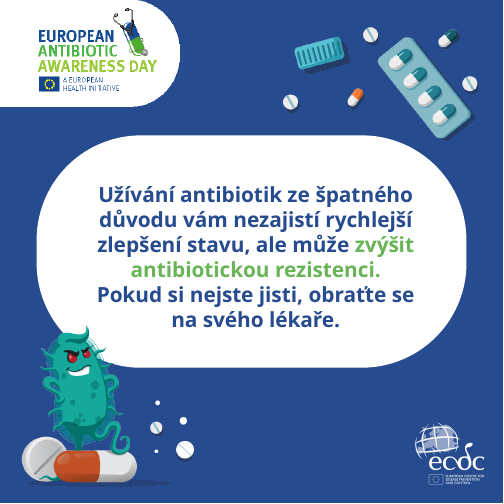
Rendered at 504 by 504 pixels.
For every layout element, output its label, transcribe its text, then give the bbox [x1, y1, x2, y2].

text_box [205, 345, 427, 368]
picture [0, 0, 183, 108]
text_box Užívání antibiotik ze špatného důvodu vám nezajistí rychlejší zlepšení stavu, ale může zvýšit antibiotickou rezistenci. Pokud si nejste jisti, obraťte se na svého lékaře. [66, 166, 445, 345]
text_box [36, 167, 66, 316]
text_box [67, 135, 436, 166]
text_box [445, 176, 462, 207]
text_box [445, 307, 457, 327]
picture [412, 420, 488, 489]
picture [283, 27, 479, 141]
picture [17, 318, 201, 496]
text_box [445, 207, 504, 307]
